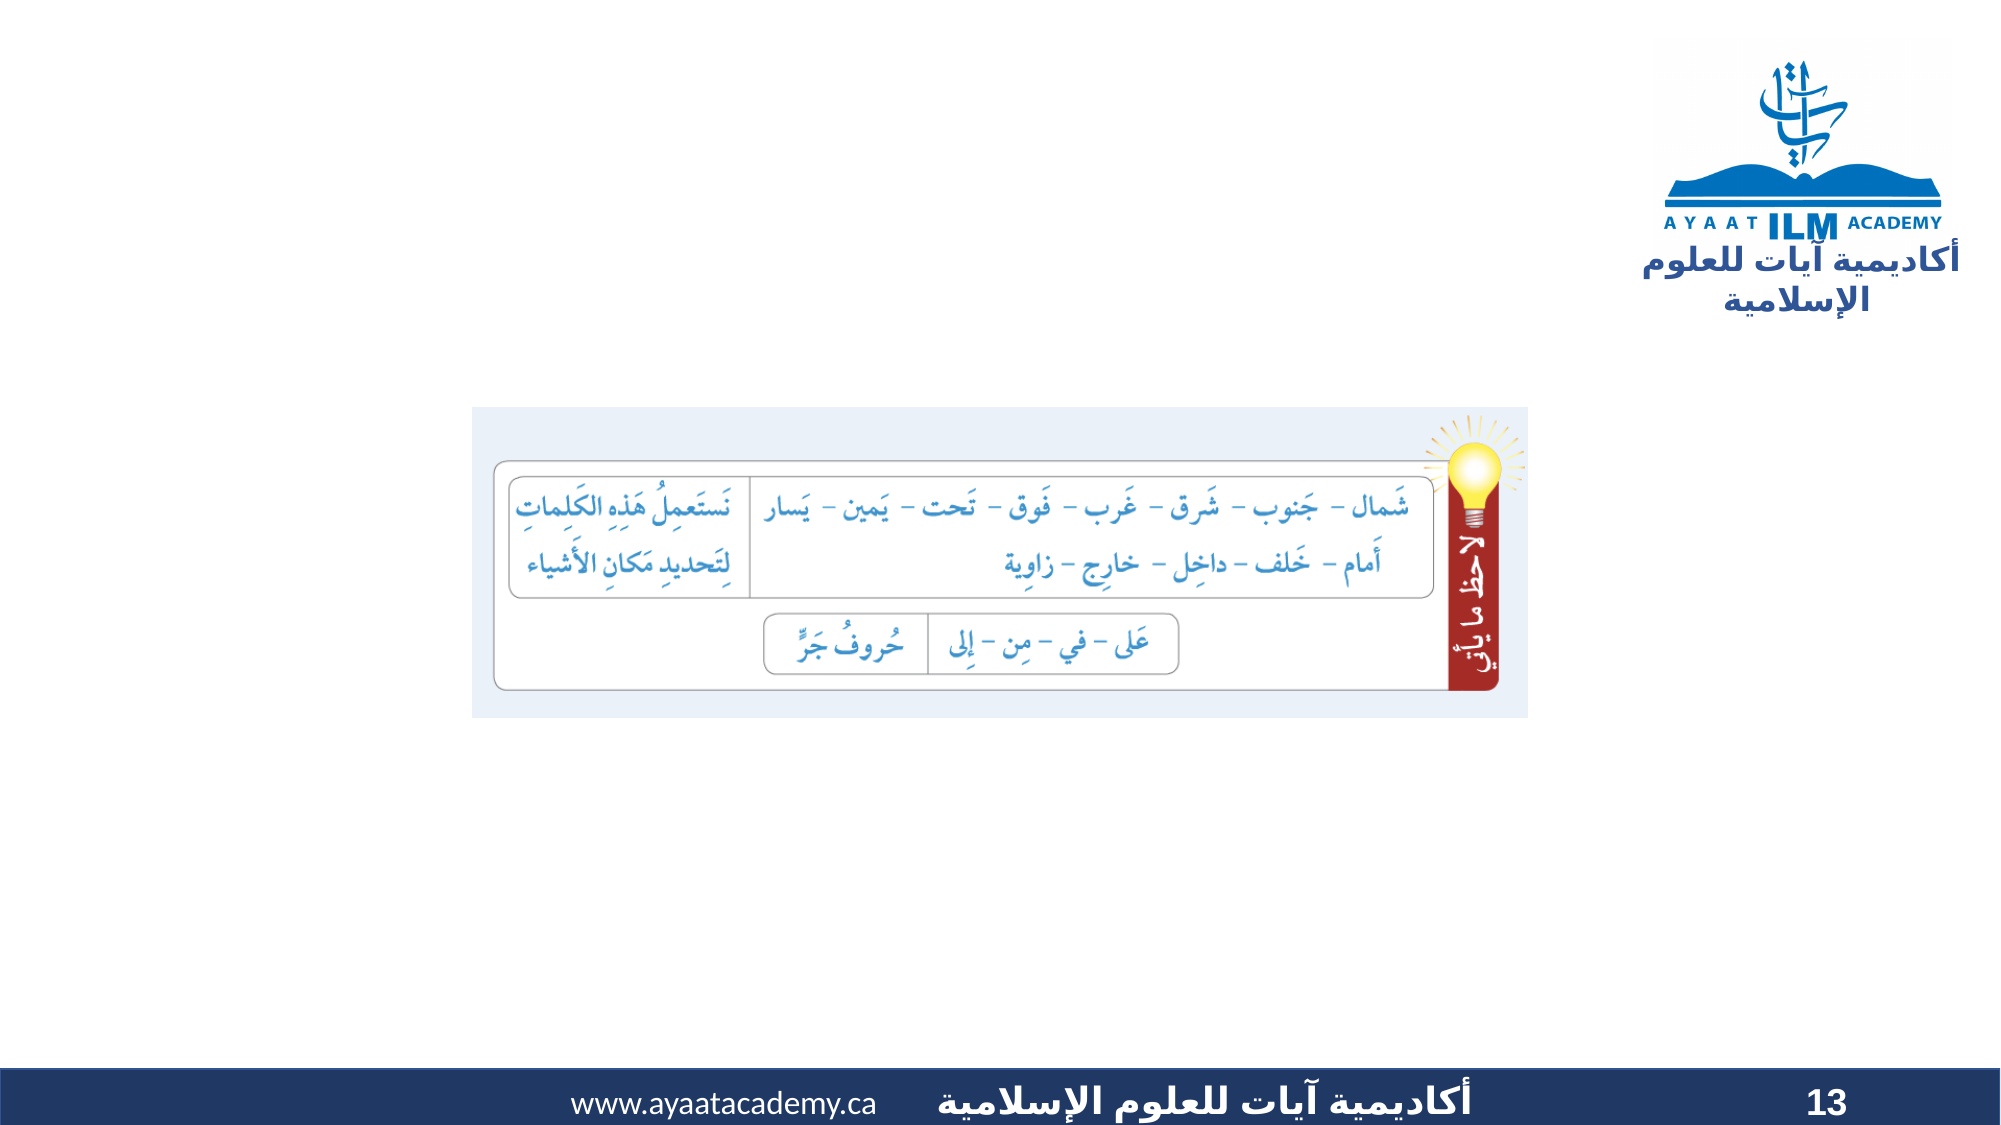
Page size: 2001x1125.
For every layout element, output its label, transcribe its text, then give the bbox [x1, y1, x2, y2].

picture [1651, 37, 1952, 257]
picture [472, 407, 1528, 718]
slide_number 13 [1412, 1070, 1863, 1125]
